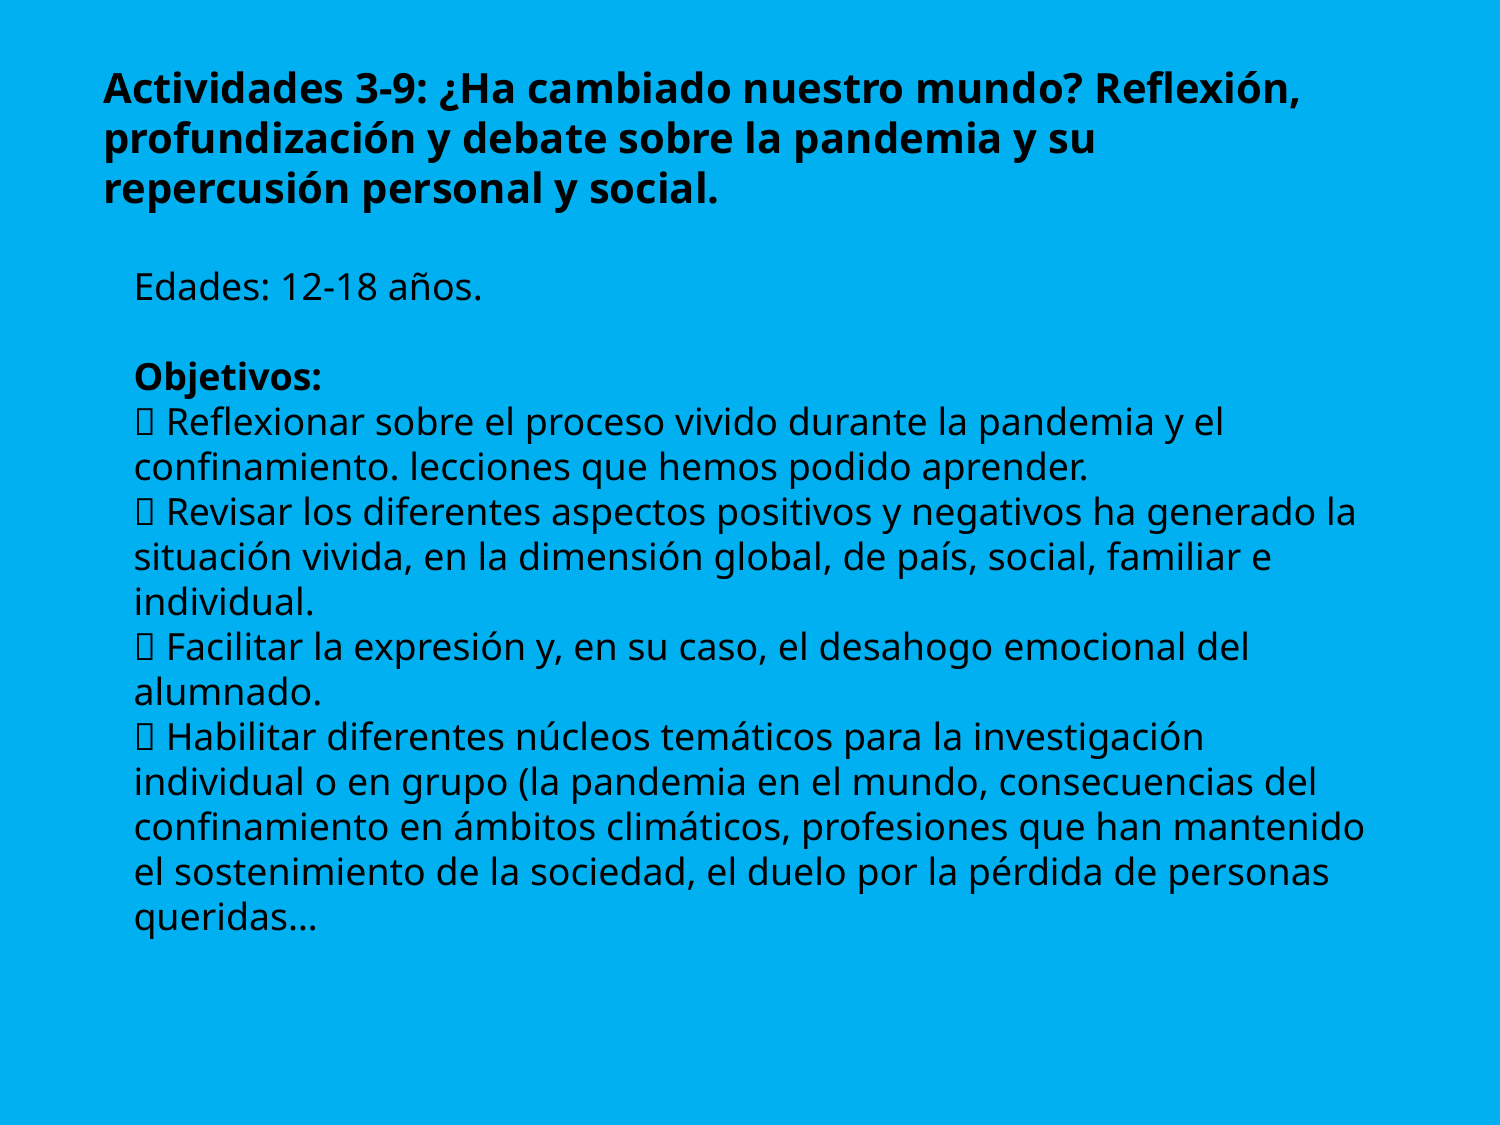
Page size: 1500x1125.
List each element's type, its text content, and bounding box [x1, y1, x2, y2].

title Edades: 12-18 años. Objetivos:  Reflexionar sobre el proceso vivido durante la pandemia y el confinamiento. lecciones que hemos podido aprender.  Revisar los diferentes aspectos positivos y negativos ha generado la situación vivida, en la dimensión global, de país, social, familiar e individual.  Facilitar la expresión y, en su caso, el desahogo emocional del alumnado.  Habilitar diferentes núcleos temáticos para la investigación individual o en grupo (la pandemia en el mundo, consecuencias del confinamiento en ámbitos climáticos, profesiones que han mantenido el sostenimiento de la sociedad, el duelo por la pérdida de personas queridas… [118, 255, 1394, 1012]
list Actividades 3-9: ¿Ha cambiado nuestro mundo? Reflexión, profundización y debate sobre la pandemia y su repercusión personal y social. [88, 54, 1364, 220]
